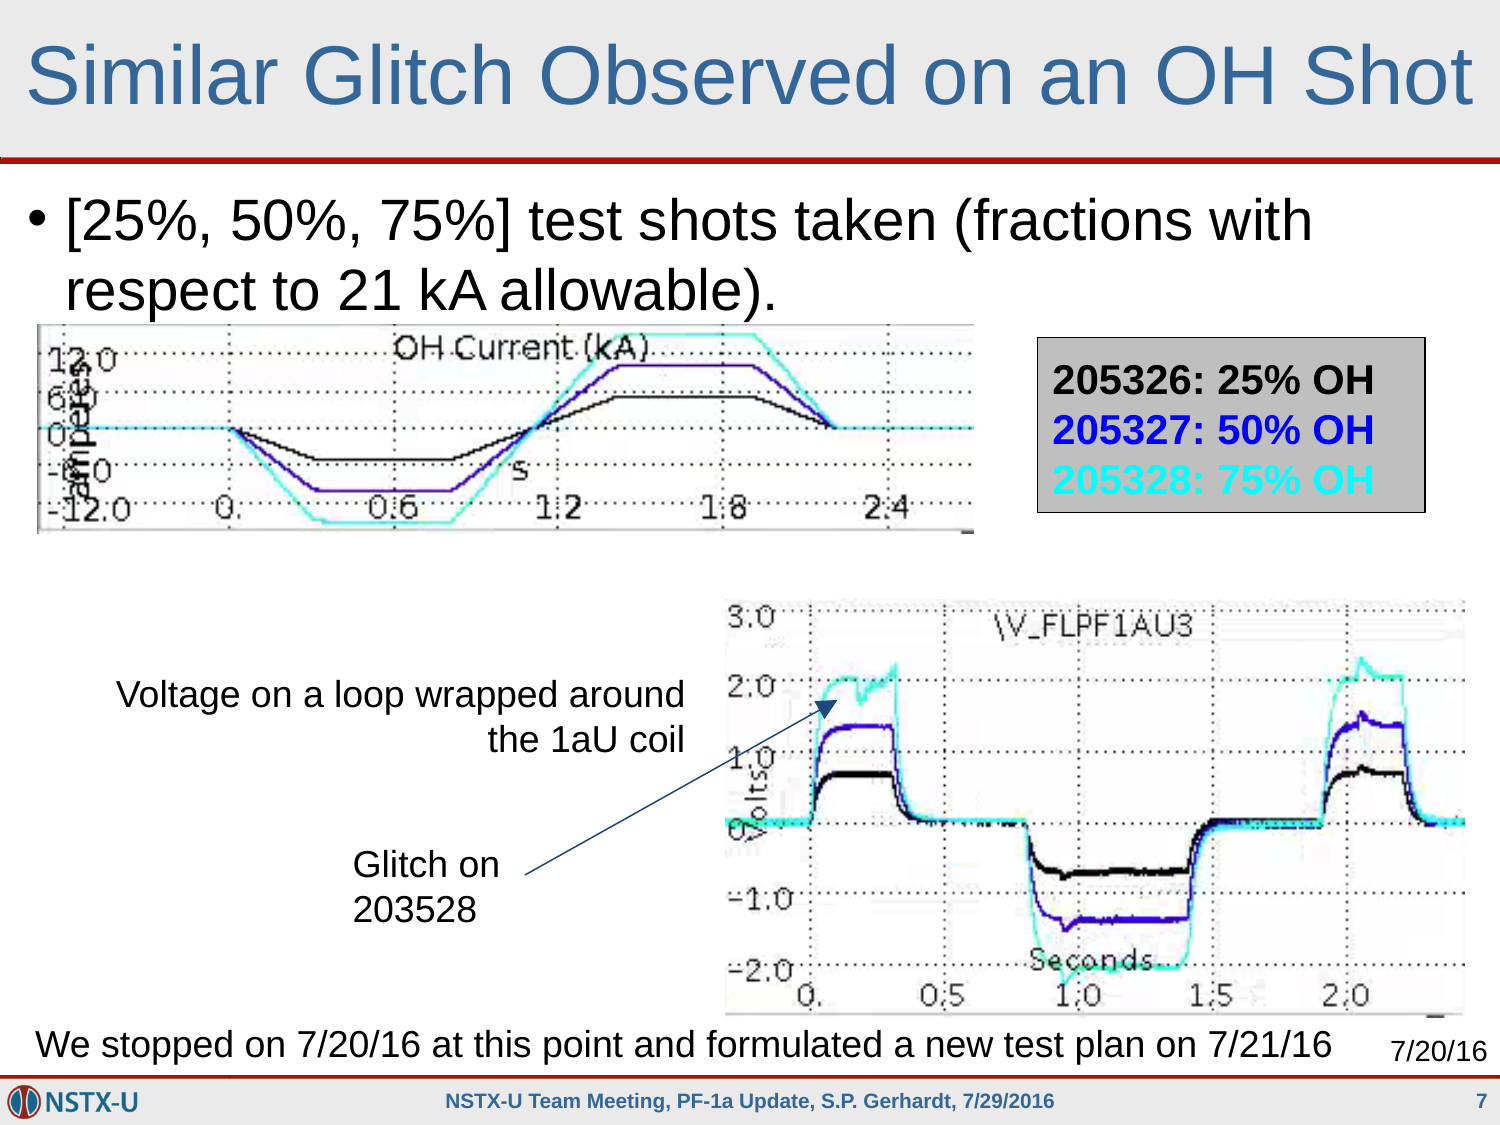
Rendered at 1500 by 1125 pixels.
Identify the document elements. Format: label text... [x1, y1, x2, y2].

text_box 205326: 25% OH 205327: 50% OH 205328: 75% OH [1037, 337, 1425, 513]
picture [724, 599, 1465, 1018]
text_box We stopped on 7/20/16 at this point and formulated a new test plan on 7/21/16 [20, 1012, 1348, 1073]
text_box Glitch on 203528 [337, 825, 599, 915]
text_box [524, 699, 838, 876]
text_box 7/20/16 [1375, 1024, 1500, 1075]
picture [0, 1075, 1500, 1125]
picture [0, 158, 1500, 164]
picture [37, 324, 975, 534]
list [25%, 50%, 75%] test shots taken (fractions with respect to 21 kA allowable). [12, 174, 1488, 1063]
title Similar Glitch Observed on an OH Shot [0, 0, 1500, 158]
text_box Voltage on a loop wrapped around the 1aU coil [62, 662, 700, 768]
